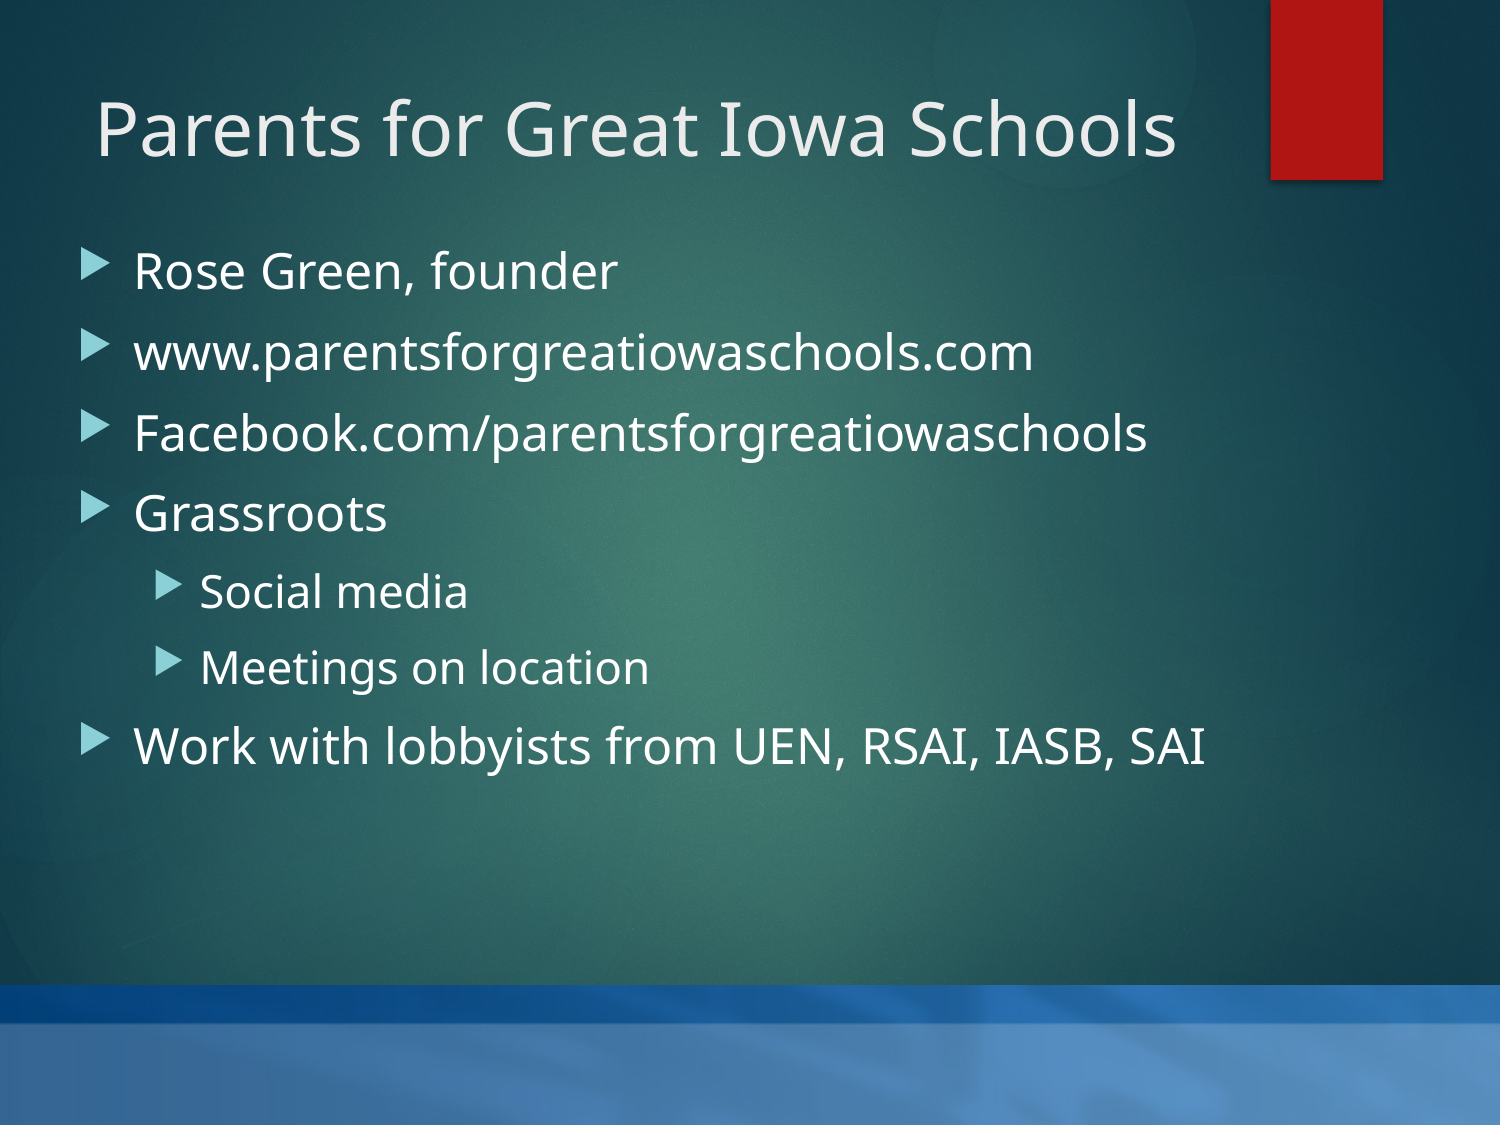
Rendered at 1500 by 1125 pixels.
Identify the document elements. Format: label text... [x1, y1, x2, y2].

picture [0, 985, 1500, 1125]
list Rose Green, founder www.parentsforgreatiowaschools.com Facebook.com/parentsforgreatiowaschools Grassroots Social media Meetings on location Work with lobbyists from UEN, RSAI, IASB, SAI [62, 231, 1438, 838]
title Parents for Great Iowa Schools [79, 74, 1237, 231]
